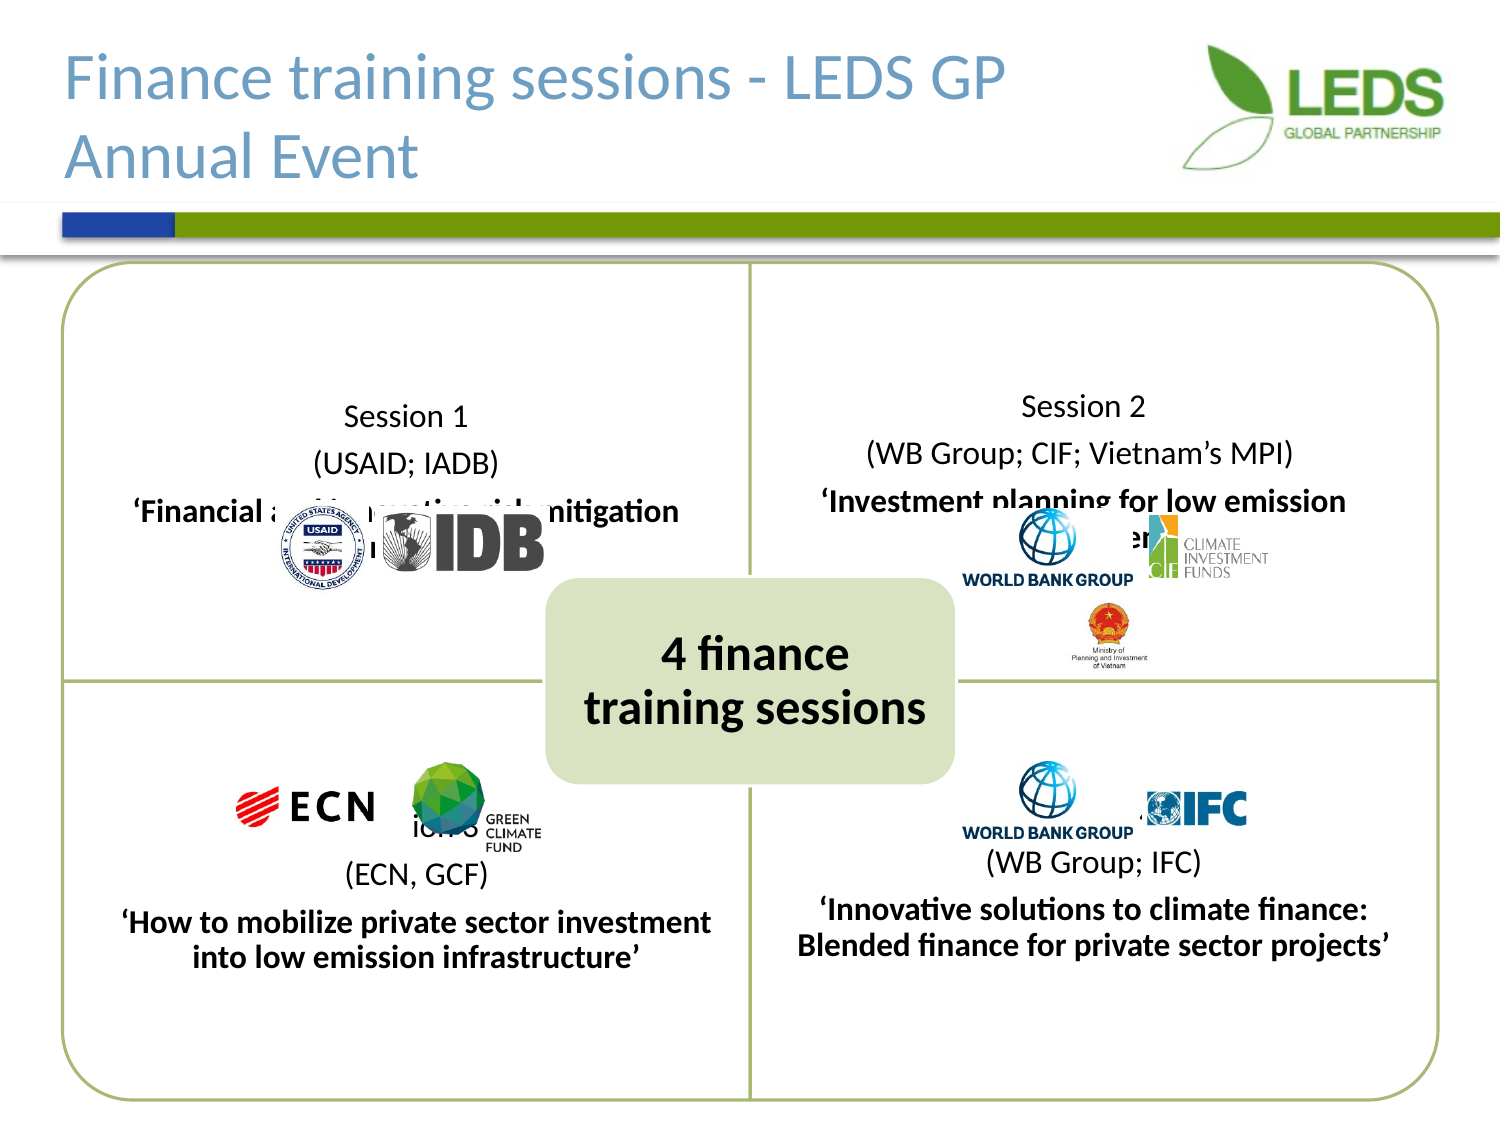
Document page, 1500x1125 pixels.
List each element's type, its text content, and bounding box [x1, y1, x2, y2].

picture [374, 506, 551, 578]
picture [1045, 520, 1053, 531]
title Finance training sessions - LEDS GP Annual Event [50, 24, 1138, 200]
picture [274, 499, 370, 595]
picture [1149, 515, 1268, 578]
picture [1142, 774, 1249, 848]
picture [1045, 773, 1053, 784]
picture [1036, 771, 1047, 780]
picture [1035, 514, 1045, 518]
picture [196, 761, 541, 852]
picture [962, 508, 1133, 586]
picture [1036, 518, 1047, 527]
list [62, 262, 1439, 1101]
picture [962, 761, 1133, 839]
picture [1035, 767, 1045, 771]
picture [1067, 600, 1151, 671]
picture [1172, 24, 1463, 193]
